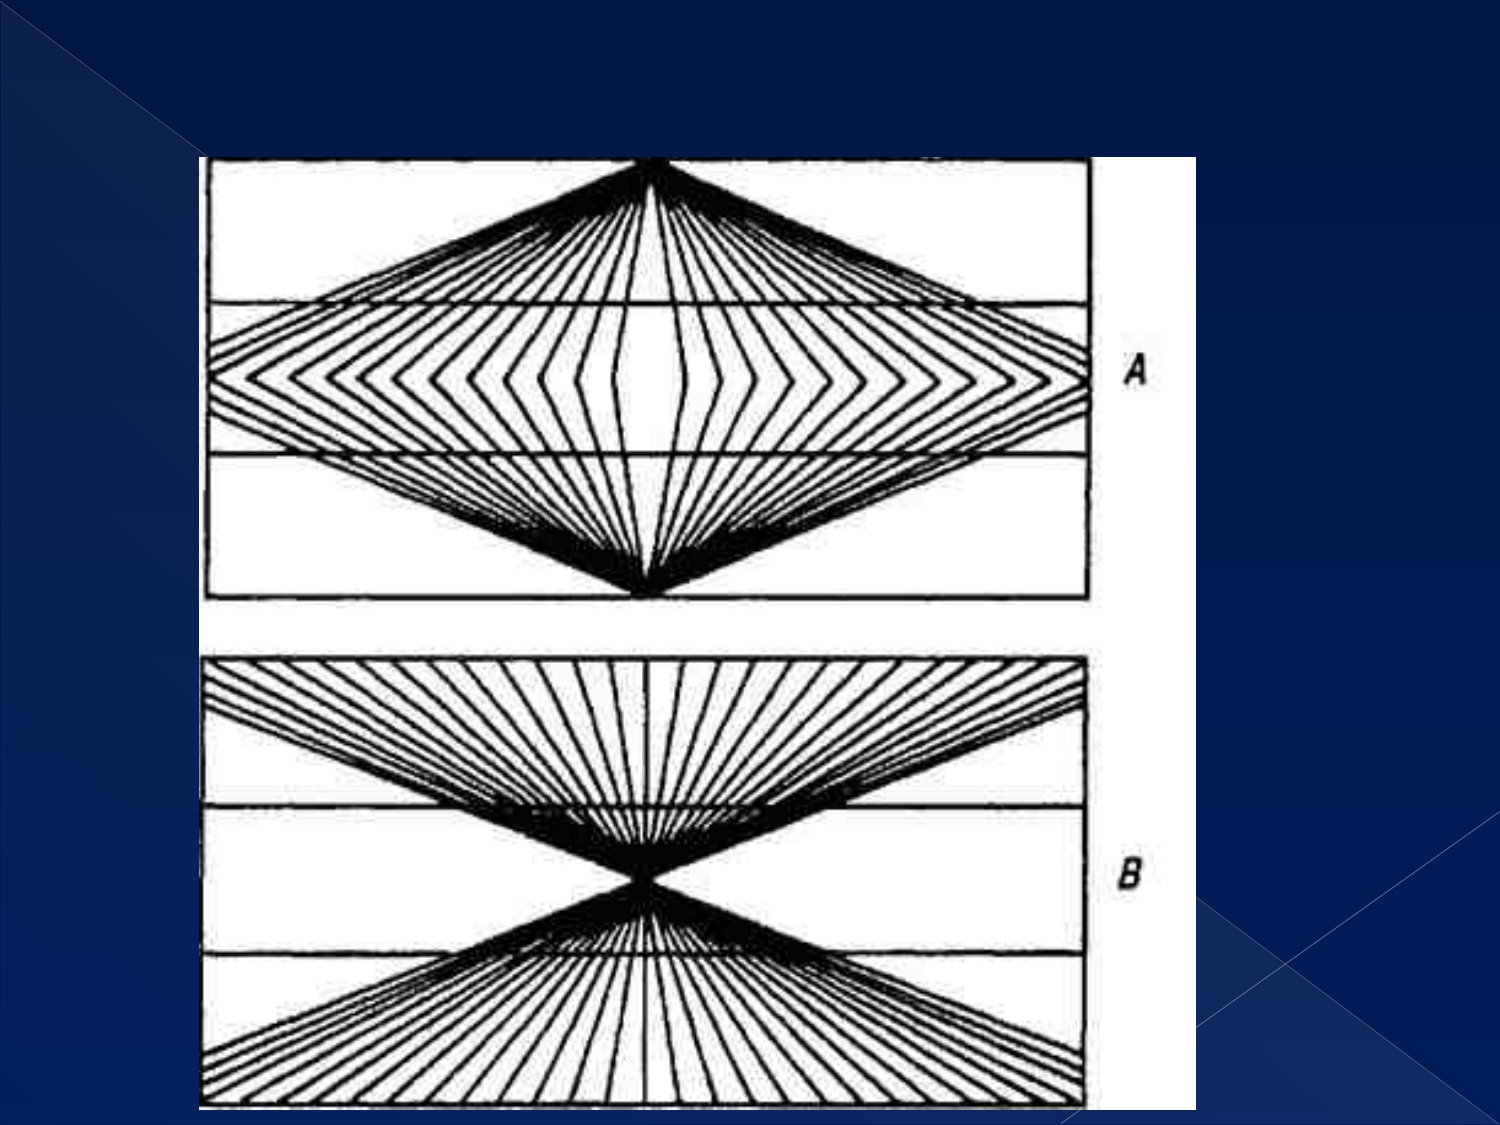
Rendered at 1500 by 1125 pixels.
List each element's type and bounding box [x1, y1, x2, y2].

list [198, 157, 1196, 1110]
